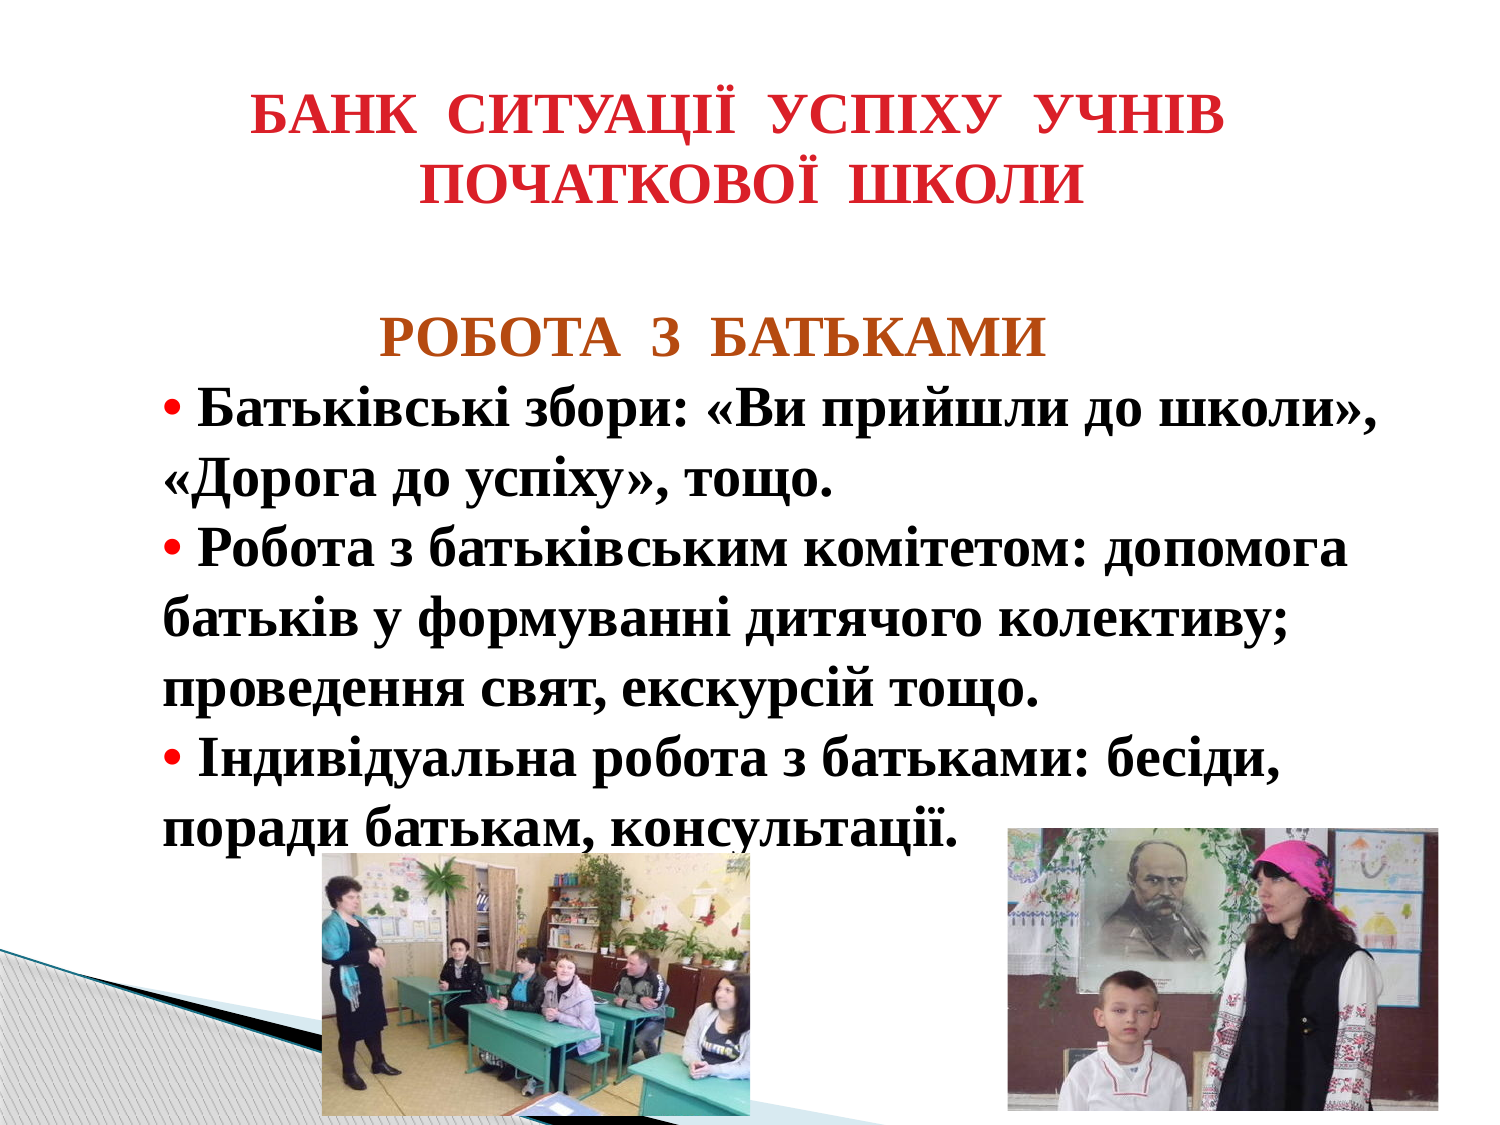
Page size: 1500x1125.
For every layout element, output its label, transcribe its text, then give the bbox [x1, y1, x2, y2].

picture [321, 853, 751, 1116]
picture [1007, 828, 1439, 1112]
text_box РОБОТА З БАТЬКАМИ • Батьківські збори: «Ви прийшли до школи», «Дорога до успіху», тощо. • Робота з батьківським комітетом: допомога батьків у формуванні дитячого колективу; проведення свят, екскурсій тощо. • Індивідуальна робота з батьками: бесіди, поради батькам, консультації. [147, 290, 1418, 866]
text_box БАНК СИТУАЦІЇ УСПІХУ УЧНІВ ПОЧАТКОВОЇ ШКОЛИ [27, 19, 1478, 272]
